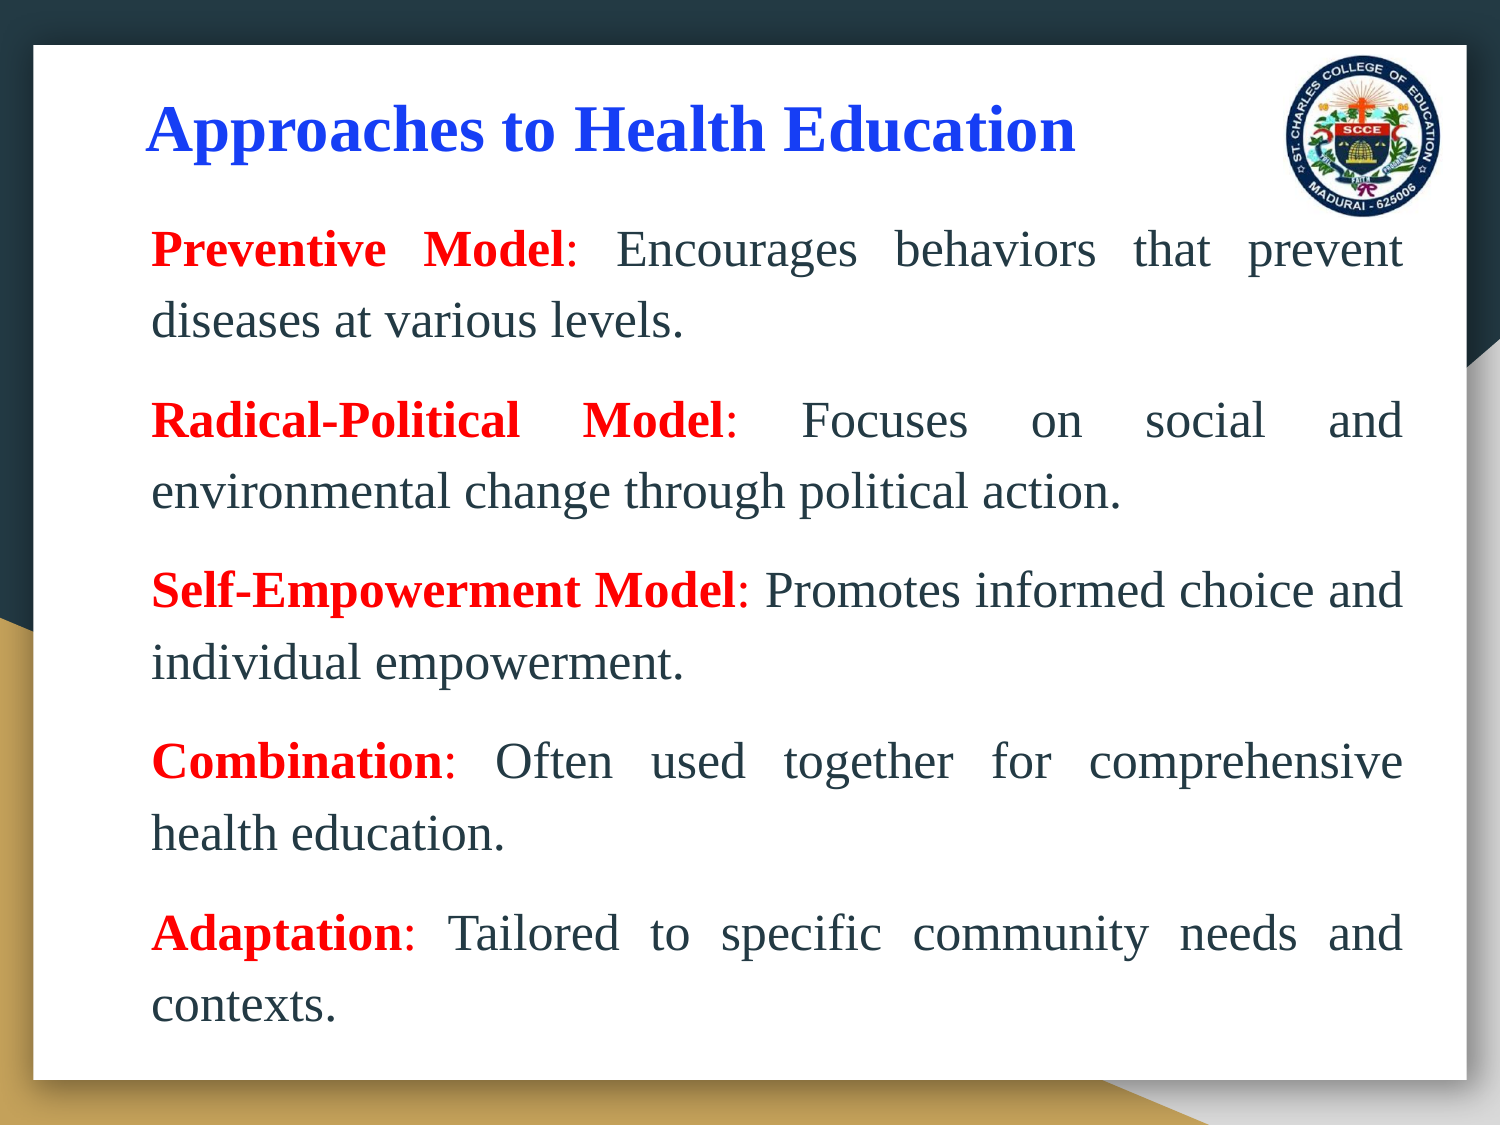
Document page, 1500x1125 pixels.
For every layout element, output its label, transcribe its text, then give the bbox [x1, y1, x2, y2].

title Approaches to Health Education [128, 67, 1278, 182]
picture [1283, 53, 1443, 219]
list Preventive Model: Encourages behaviors that prevent diseases at various levels. Radical-Political Model: Focuses on social and environmental change through political action. Self-Empowerment Model: Promotes informed choice and individual empowerment. Combination: Often used together for comprehensive health education. Adaptation: Tailored to specific community needs and contexts. [134, 187, 1421, 950]
